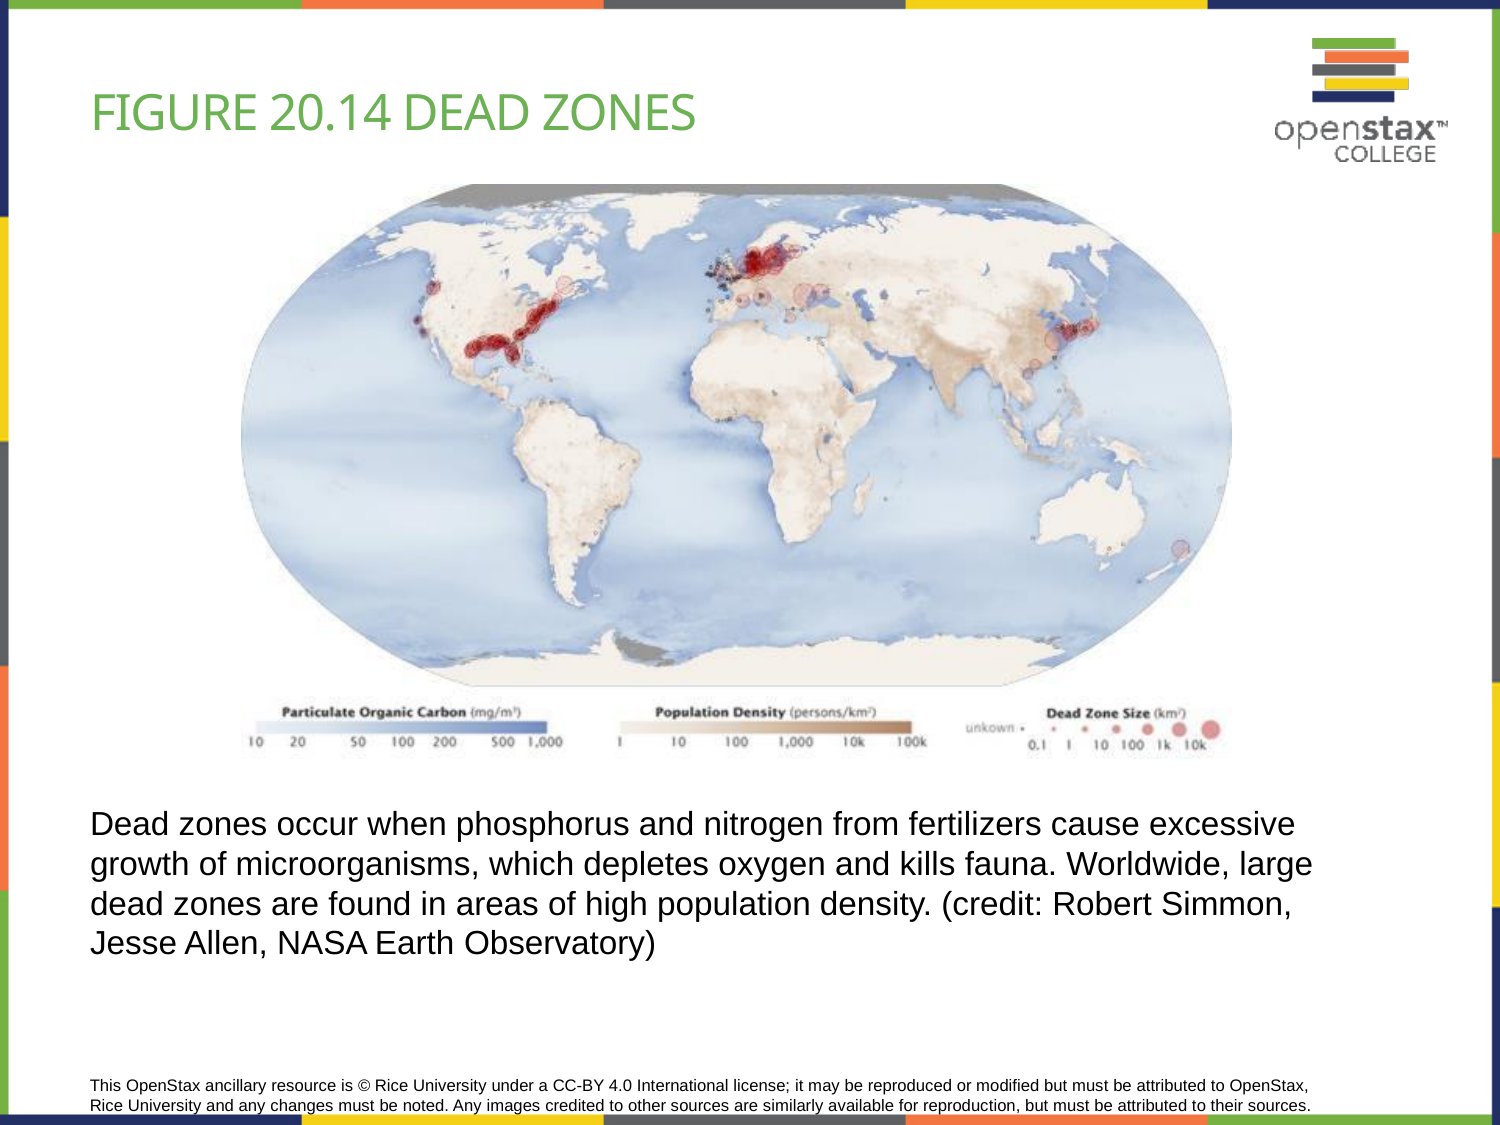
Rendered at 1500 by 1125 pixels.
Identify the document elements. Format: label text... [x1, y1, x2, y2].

title Figure 20.14 dead zones [75, 39, 1273, 148]
picture [0, 0, 1500, 1125]
list Dead zones occur when phosphorus and nitrogen from fertilizers cause excessive growth of microorganisms, which depletes oxygen and kills fauna. Worldwide, large dead zones are found in areas of high population density. (credit: Robert Simmon, Jesse Allen, NASA Earth Observatory) [75, 794, 1398, 986]
text_box This OpenStax ancillary resource is © Rice University under a CC-BY 4.0 International license; it may be reproduced or modified but must be attributed to OpenStax, Rice University and any changes must be noted. Any images credited to other sources are similarly available for reproduction, but must be attributed to their sources. [75, 1067, 1336, 1114]
